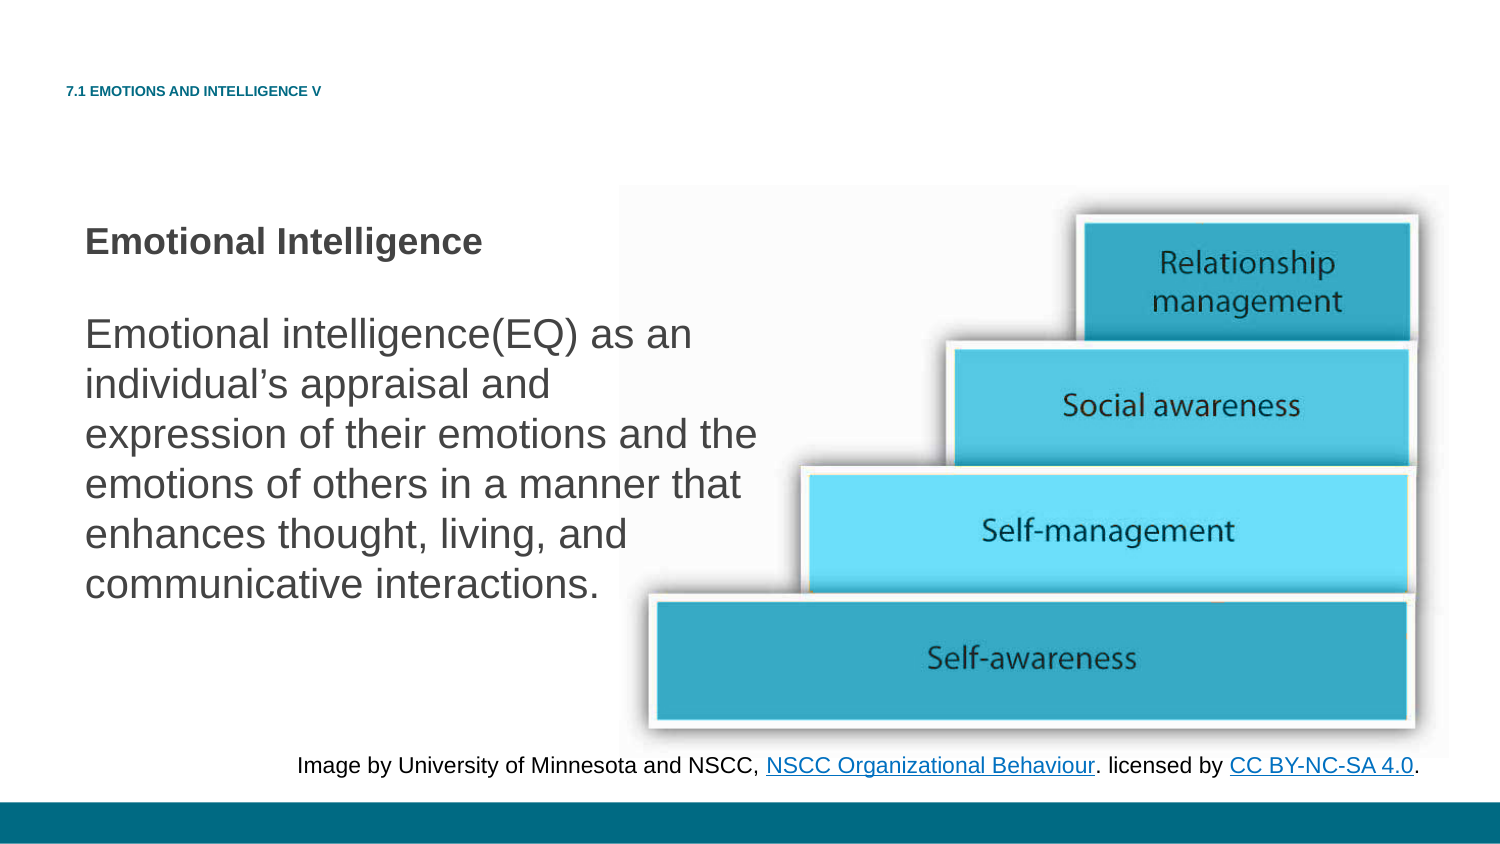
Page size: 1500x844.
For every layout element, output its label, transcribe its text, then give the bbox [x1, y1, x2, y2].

text_box Image by University of Minnesota and NSCC, NSCC Organizational Behaviour. licensed by CC BY-NC-SA 4.0. [282, 743, 1464, 786]
list Emotional Intelligence Emotional intelligence(EQ) as an individual’s appraisal and expression of their emotions and the emotions of others in a manner that enhances thought, living, and communicative interactions. [51, 201, 613, 750]
title 7.1 EMOTIONS AND INTELLIGENCE V [51, 67, 1449, 167]
picture [618, 185, 1449, 759]
